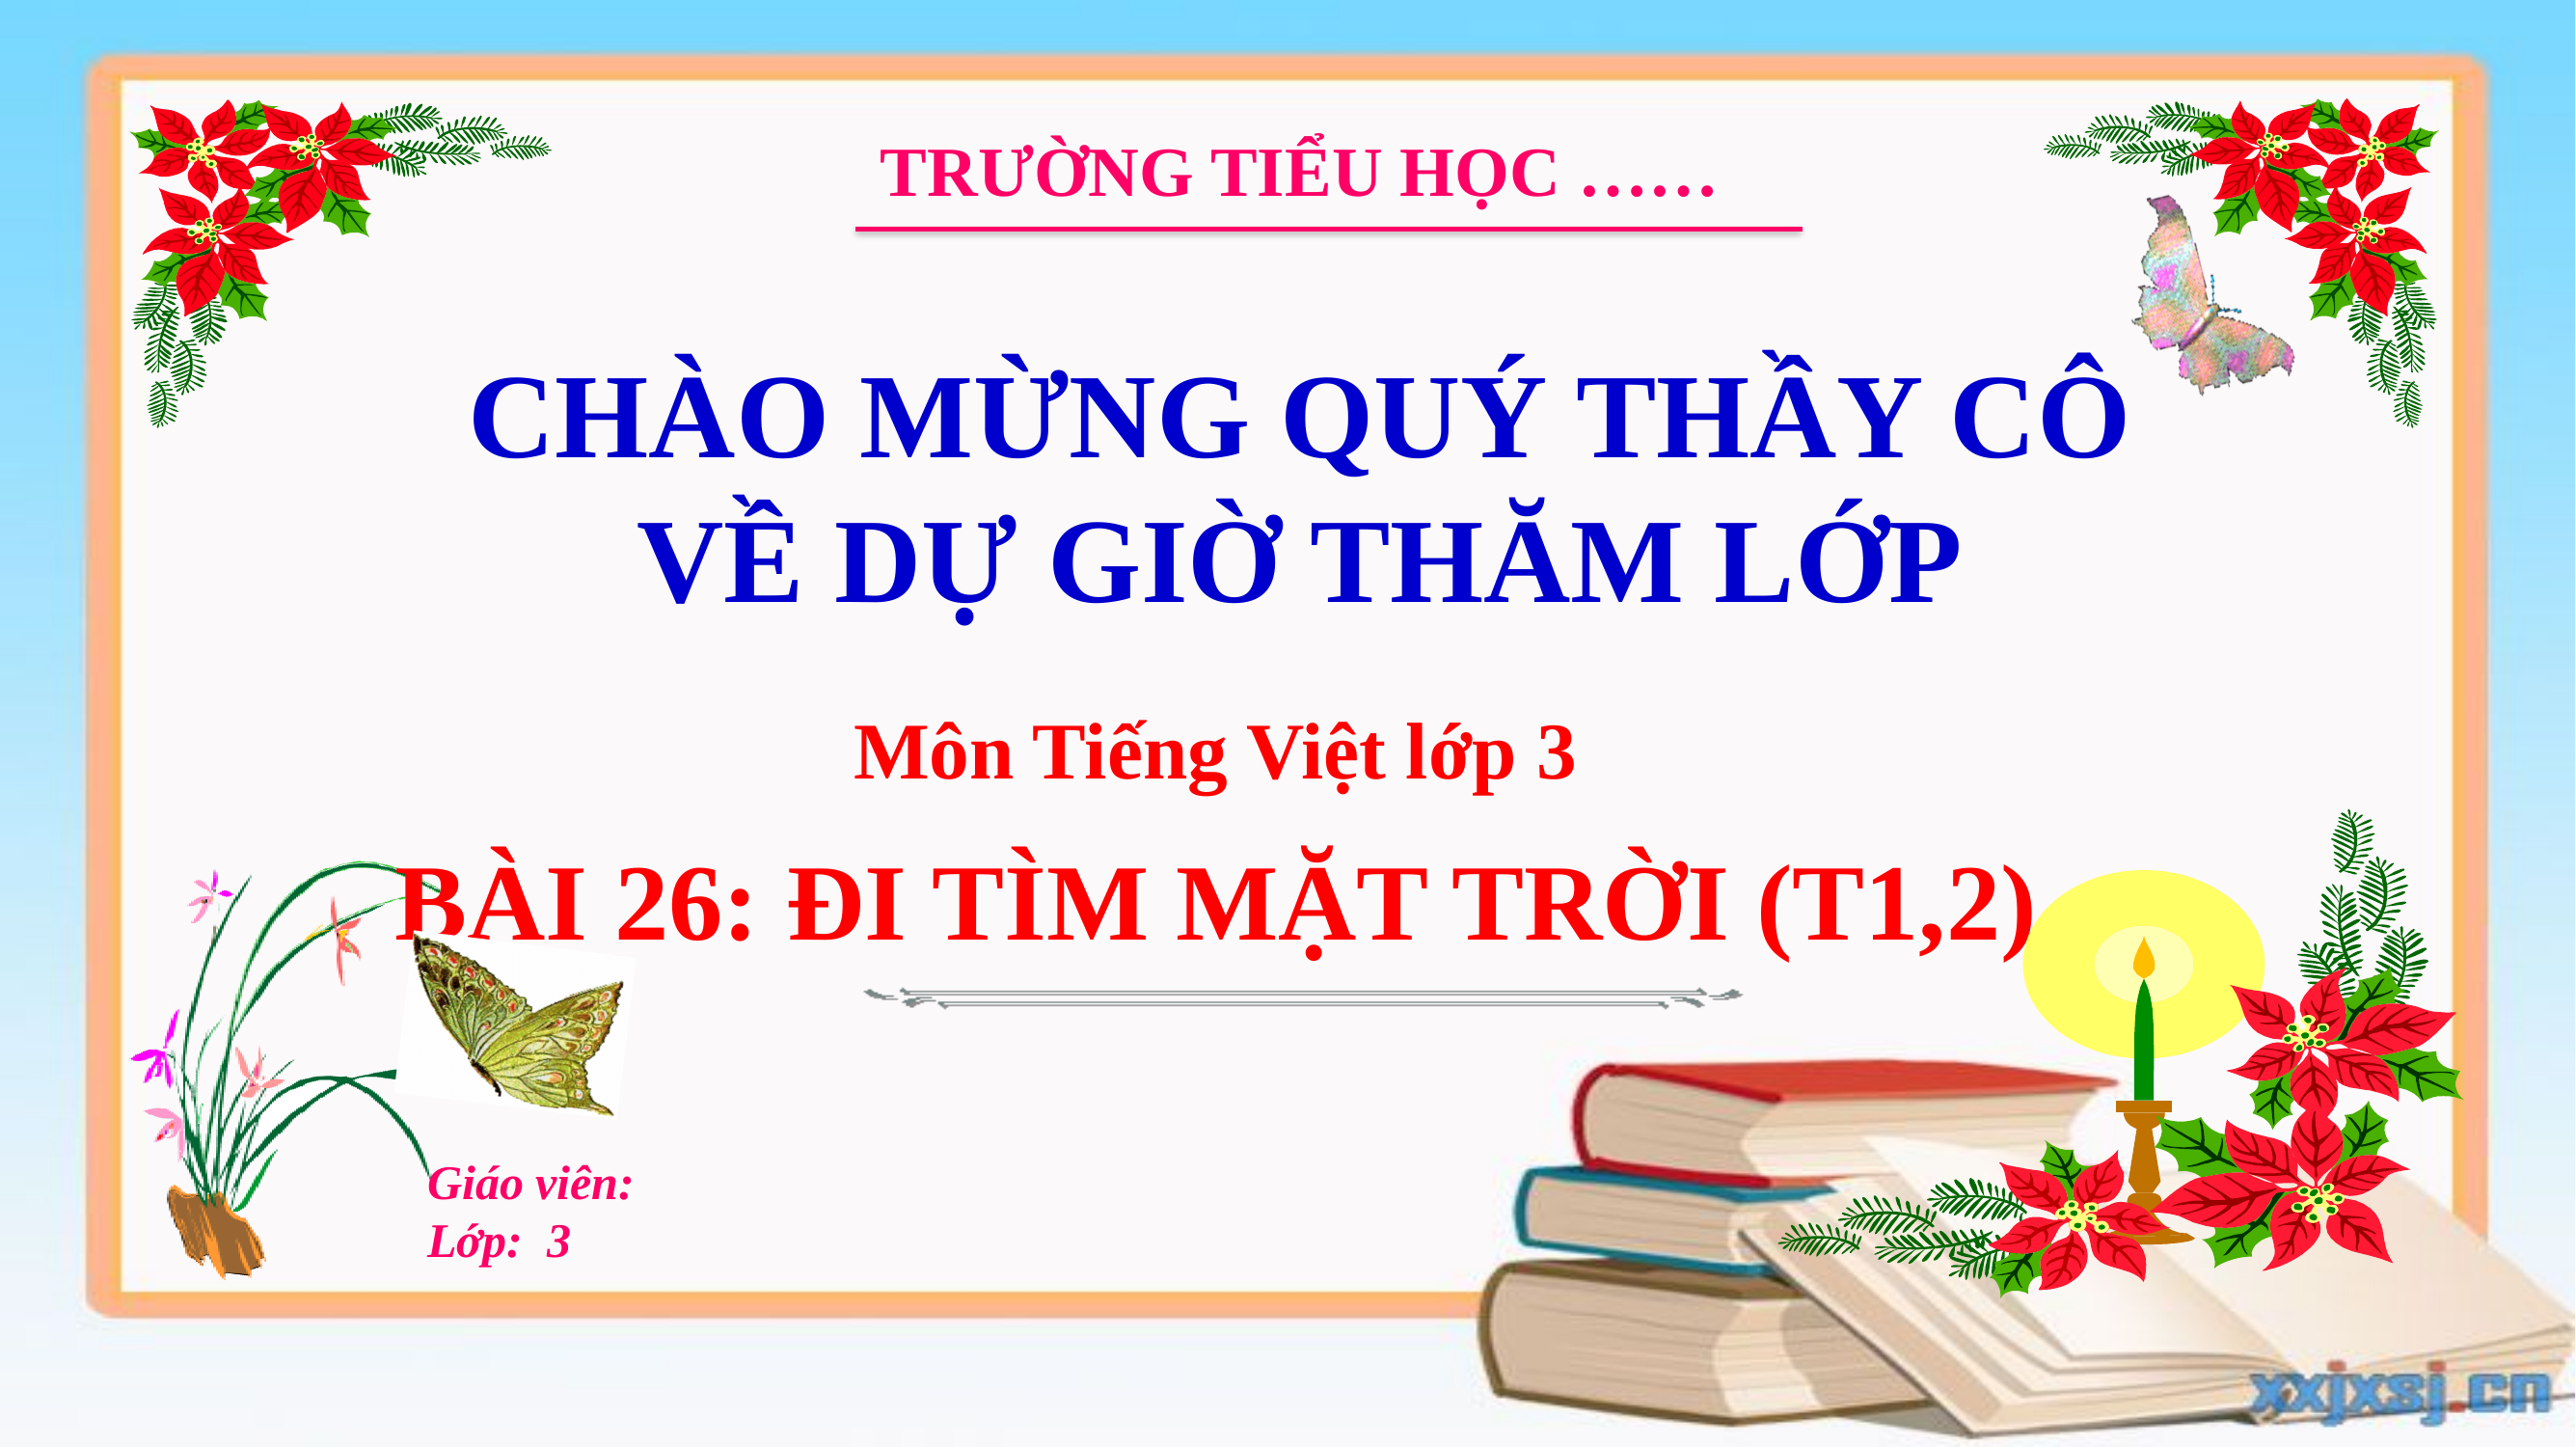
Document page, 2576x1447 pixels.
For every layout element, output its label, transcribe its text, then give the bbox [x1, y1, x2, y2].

text_box Môn Tiếng Việt lớp 3 BÀI 26: ĐI TÌM MẶT TRỜI (T1,2) [262, 687, 2170, 973]
picture [0, 0, 2576, 1447]
text_box Giáo viên: Lớp: 3 [456, 1139, 1350, 1278]
text_box CHÀO MỪNG QUÝ THẦY CÔ VỀ DỰ GIỜ THĂM LỚP [392, 325, 2208, 639]
text_box TRƯỜNG TIỂU HỌC …… [510, 114, 2071, 222]
